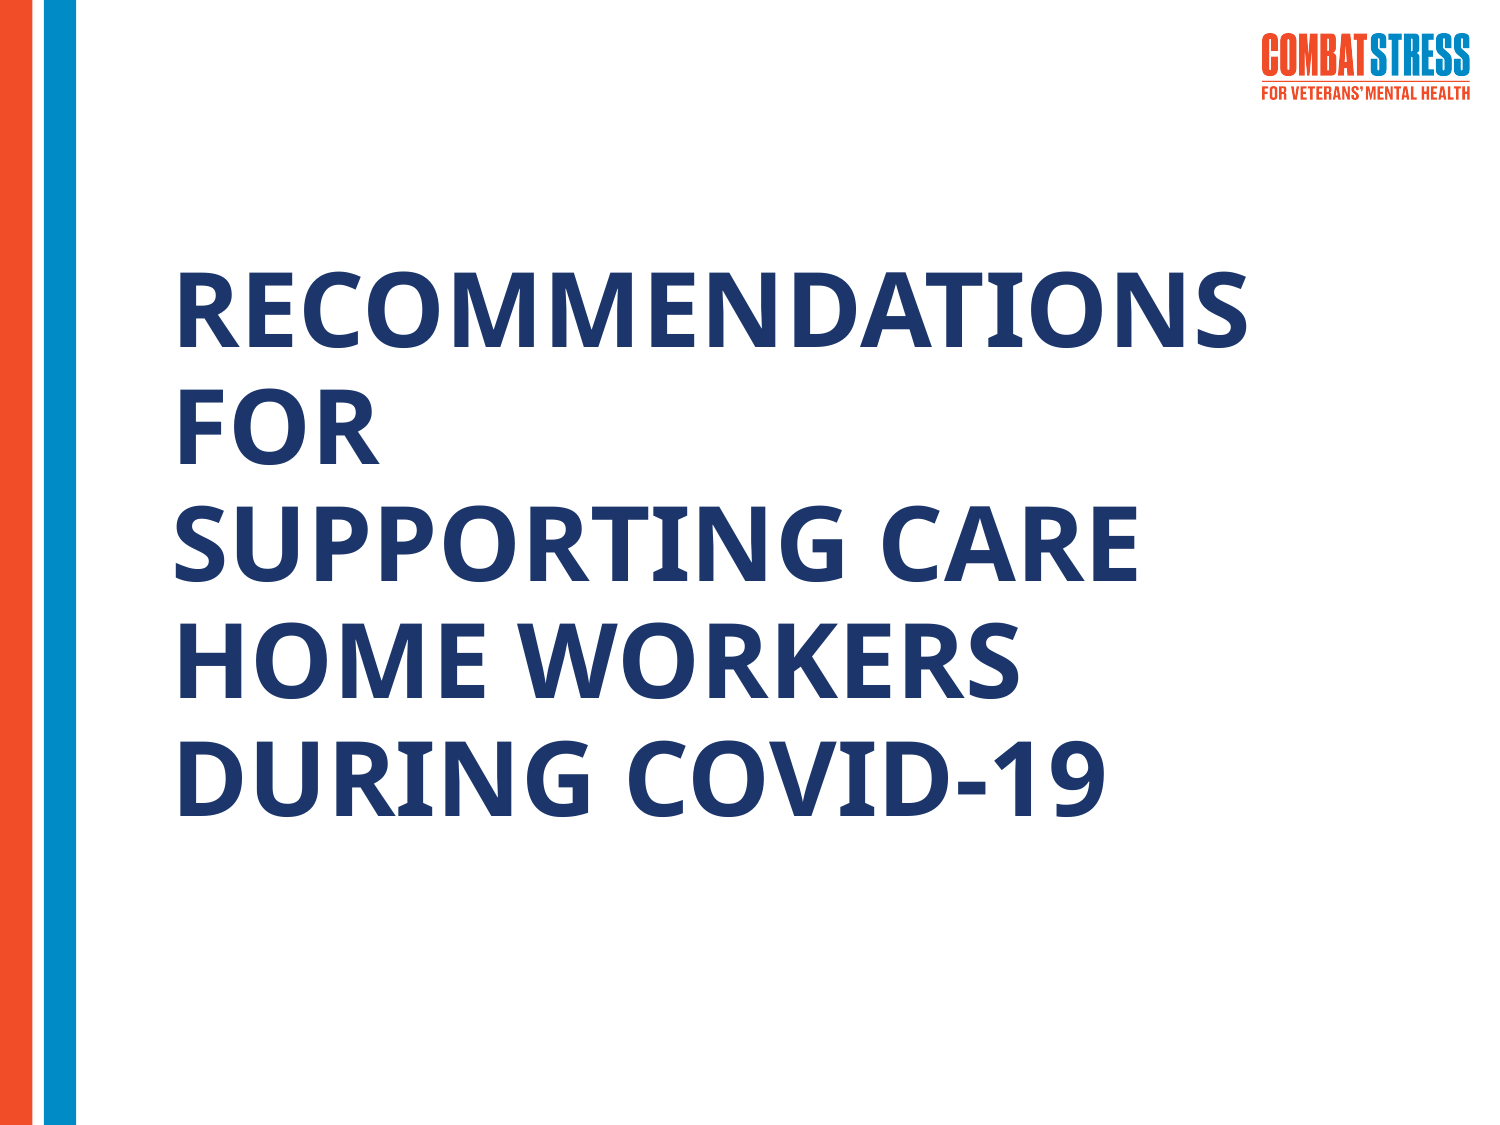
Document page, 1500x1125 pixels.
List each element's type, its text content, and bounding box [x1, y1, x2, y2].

title RECOMMENDATIONS FOR SUPPORTING CARE HOME WORKERS DURING COVID-19 [156, 243, 1483, 682]
